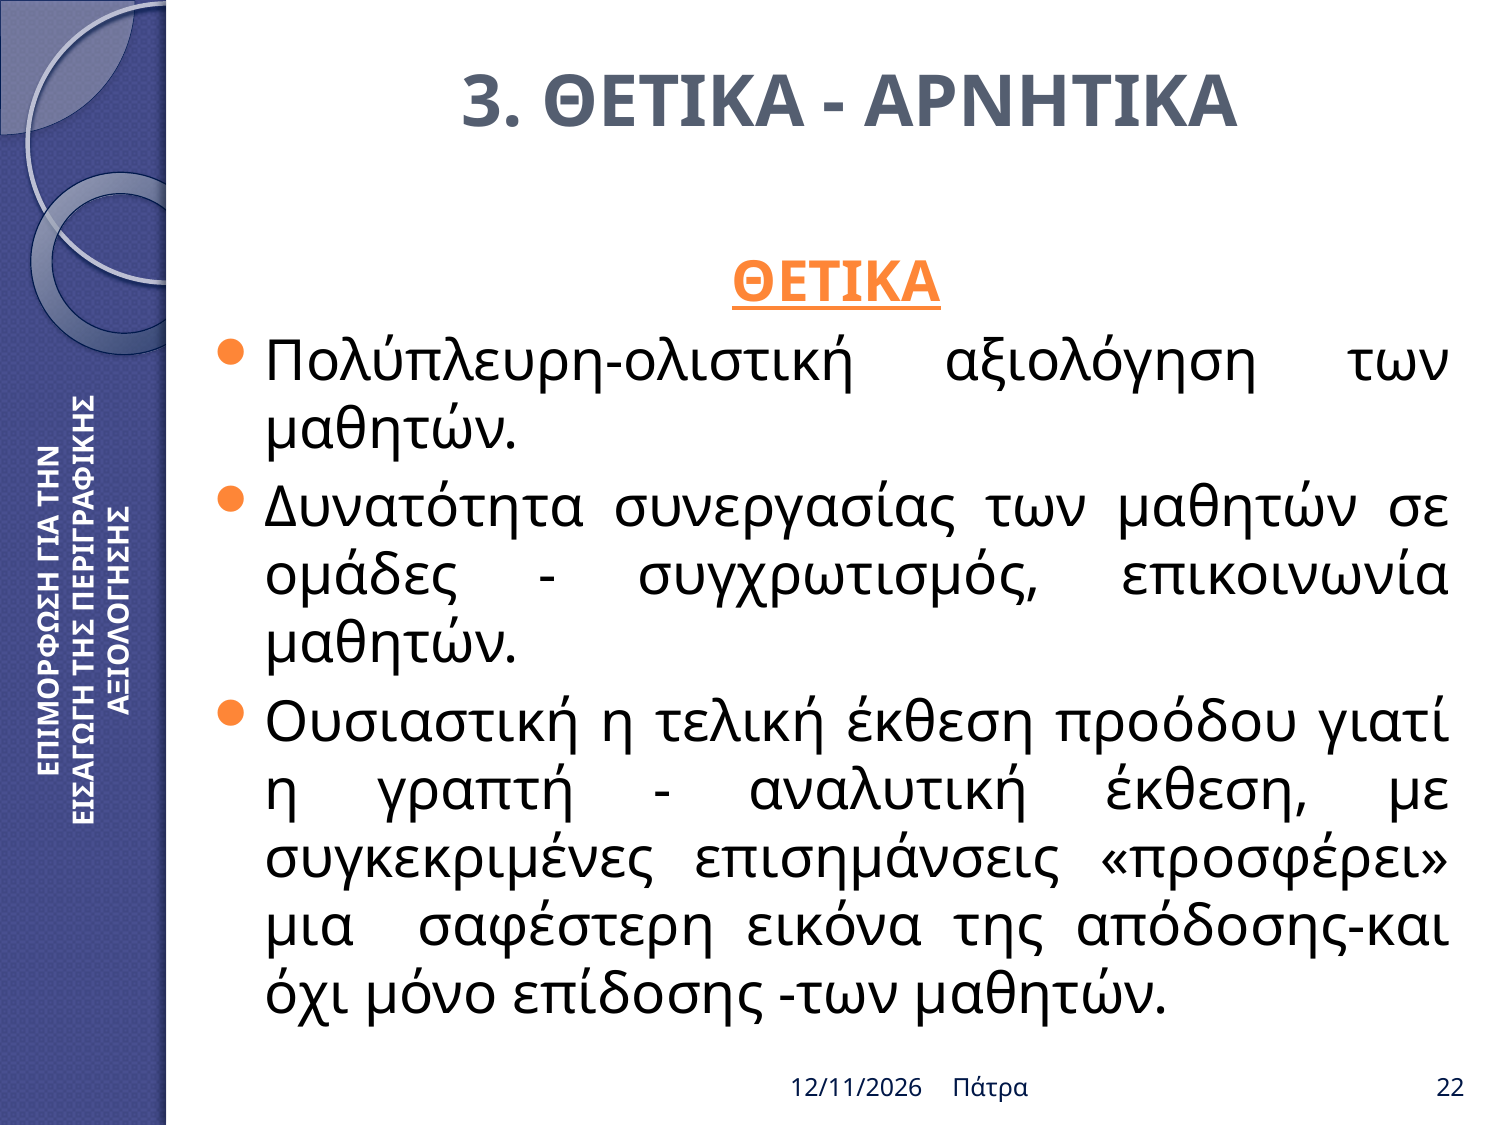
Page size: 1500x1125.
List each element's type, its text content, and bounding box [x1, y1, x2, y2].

text_box ΕΠΙΜΟΡΦΩΣΗ ΓΙΑ ΤΗΝ ΕΙΣΑΓΩΓΗ ΤΗΣ ΠΕΡΙΓΡΑΦΙΚΗΣ ΑΞΙΟΛΟΓΗΣΗΣ [17, 361, 142, 861]
slide_number 22 [1413, 1034, 1488, 1113]
footer Πάτρα [937, 1034, 1413, 1113]
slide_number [587, 1034, 937, 1113]
list ΘΕΤΙΚΑ Πολύπλευρη-ολιστική αξιολόγηση των μαθητών. Δυνατότητα συνεργασίας των μαθητών σε ομάδες - συγχρωτισμός, επικοινωνία μαθητών. Ουσιαστική η τελική έκθεση προόδου γιατί η γραπτή - αναλυτική έκθεση, με συγκεκριμένες επισημάνσεις «προσφέρει» μια σαφέστερη εικόνα της απόδοσης-και όχι μόνο επίδοσης -των μαθητών. [194, 237, 1466, 1035]
title 3. ΘΕΤΙΚΑ - ΑΡΝΗΤΙΚΑ [234, 46, 1465, 235]
